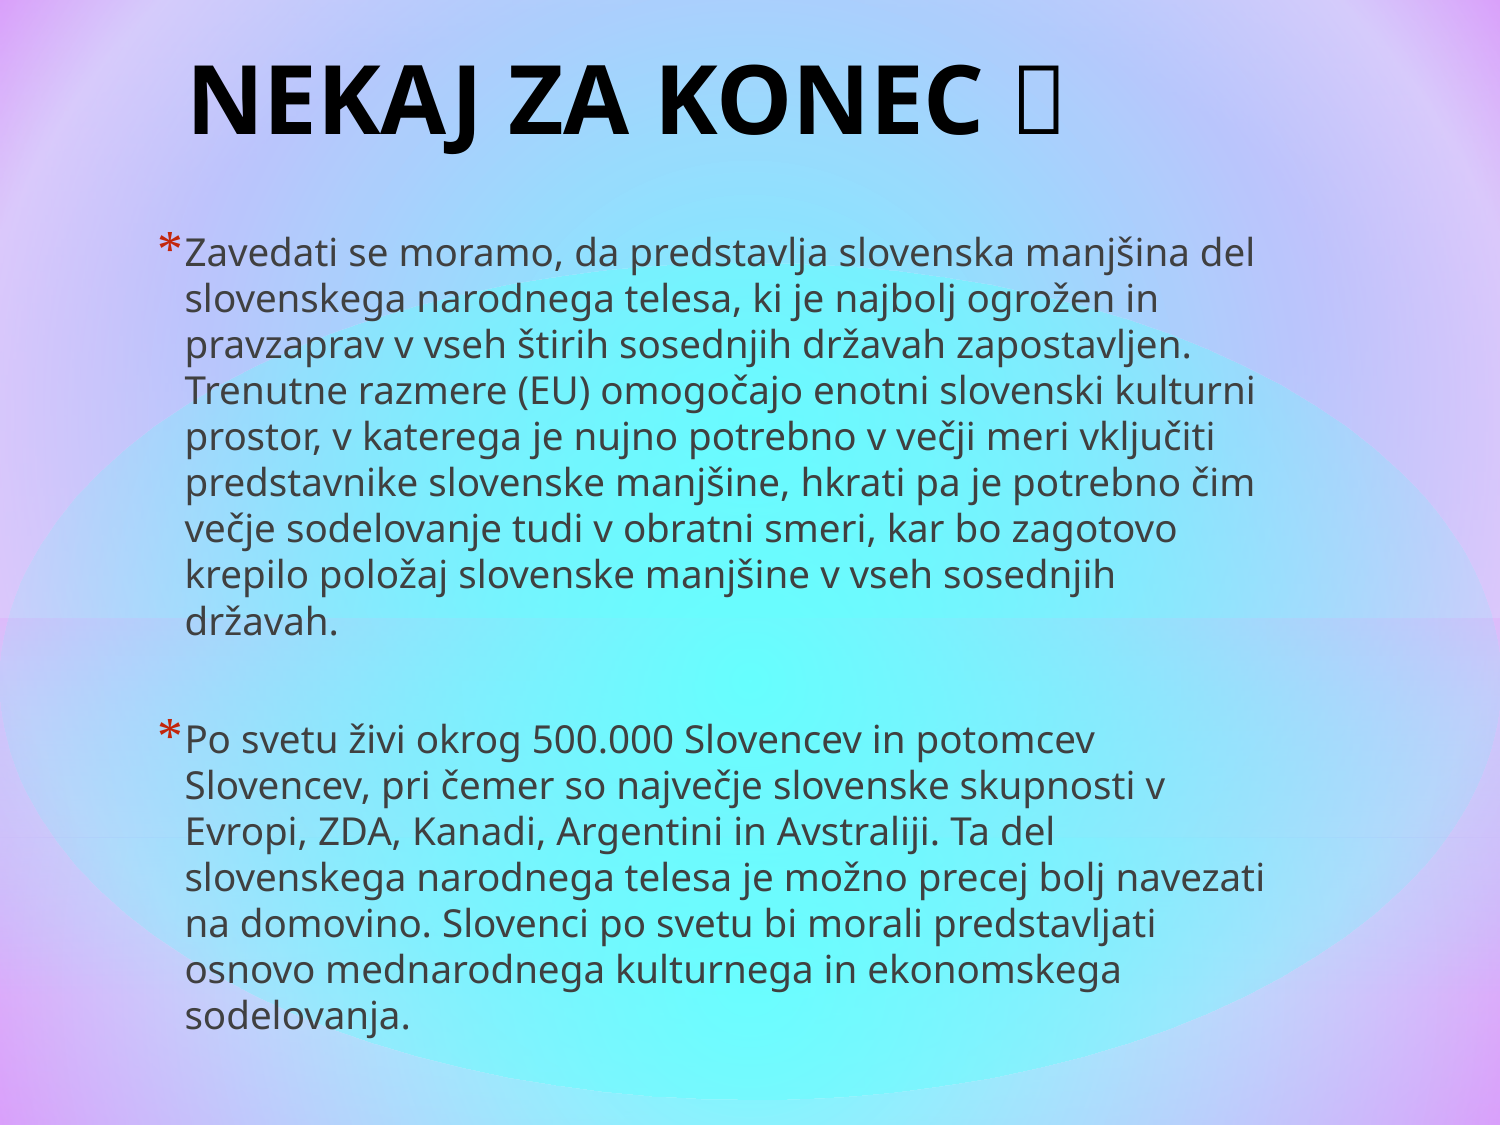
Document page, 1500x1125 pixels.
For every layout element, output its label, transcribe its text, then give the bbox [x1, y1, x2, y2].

title NEKAJ ZA KONEC  [171, 30, 1240, 219]
list Zavedati se moramo, da predstavlja slovenska manjšina del slovenskega narodnega telesa, ki je najbolj ogrožen in pravzaprav v vseh štirih sosednjih državah zapostavljen. Trenutne razmere (EU) omogočajo enotni slovenski kulturni prostor, v katerega je nujno potrebno v večji meri vključiti predstavnike slovenske manjšine, hkrati pa je potrebno čim večje sodelovanje tudi v obratni smeri, kar bo zagotovo krepilo položaj slovenske manjšine v vseh sosednjih državah. Po svetu živi okrog 500.000 Slovencev in potomcev Slovencev, pri čemer so največje slovenske skupnosti v Evropi, ZDA, Kanadi, Argentini in Avstraliji. Ta del slovenskega narodnega telesa je možno precej bolj navezati na domovino. Slovenci po svetu bi morali predstavljati osnovo mednarodnega kulturnega in ekonomskega sodelovanja. [135, 220, 1293, 1047]
